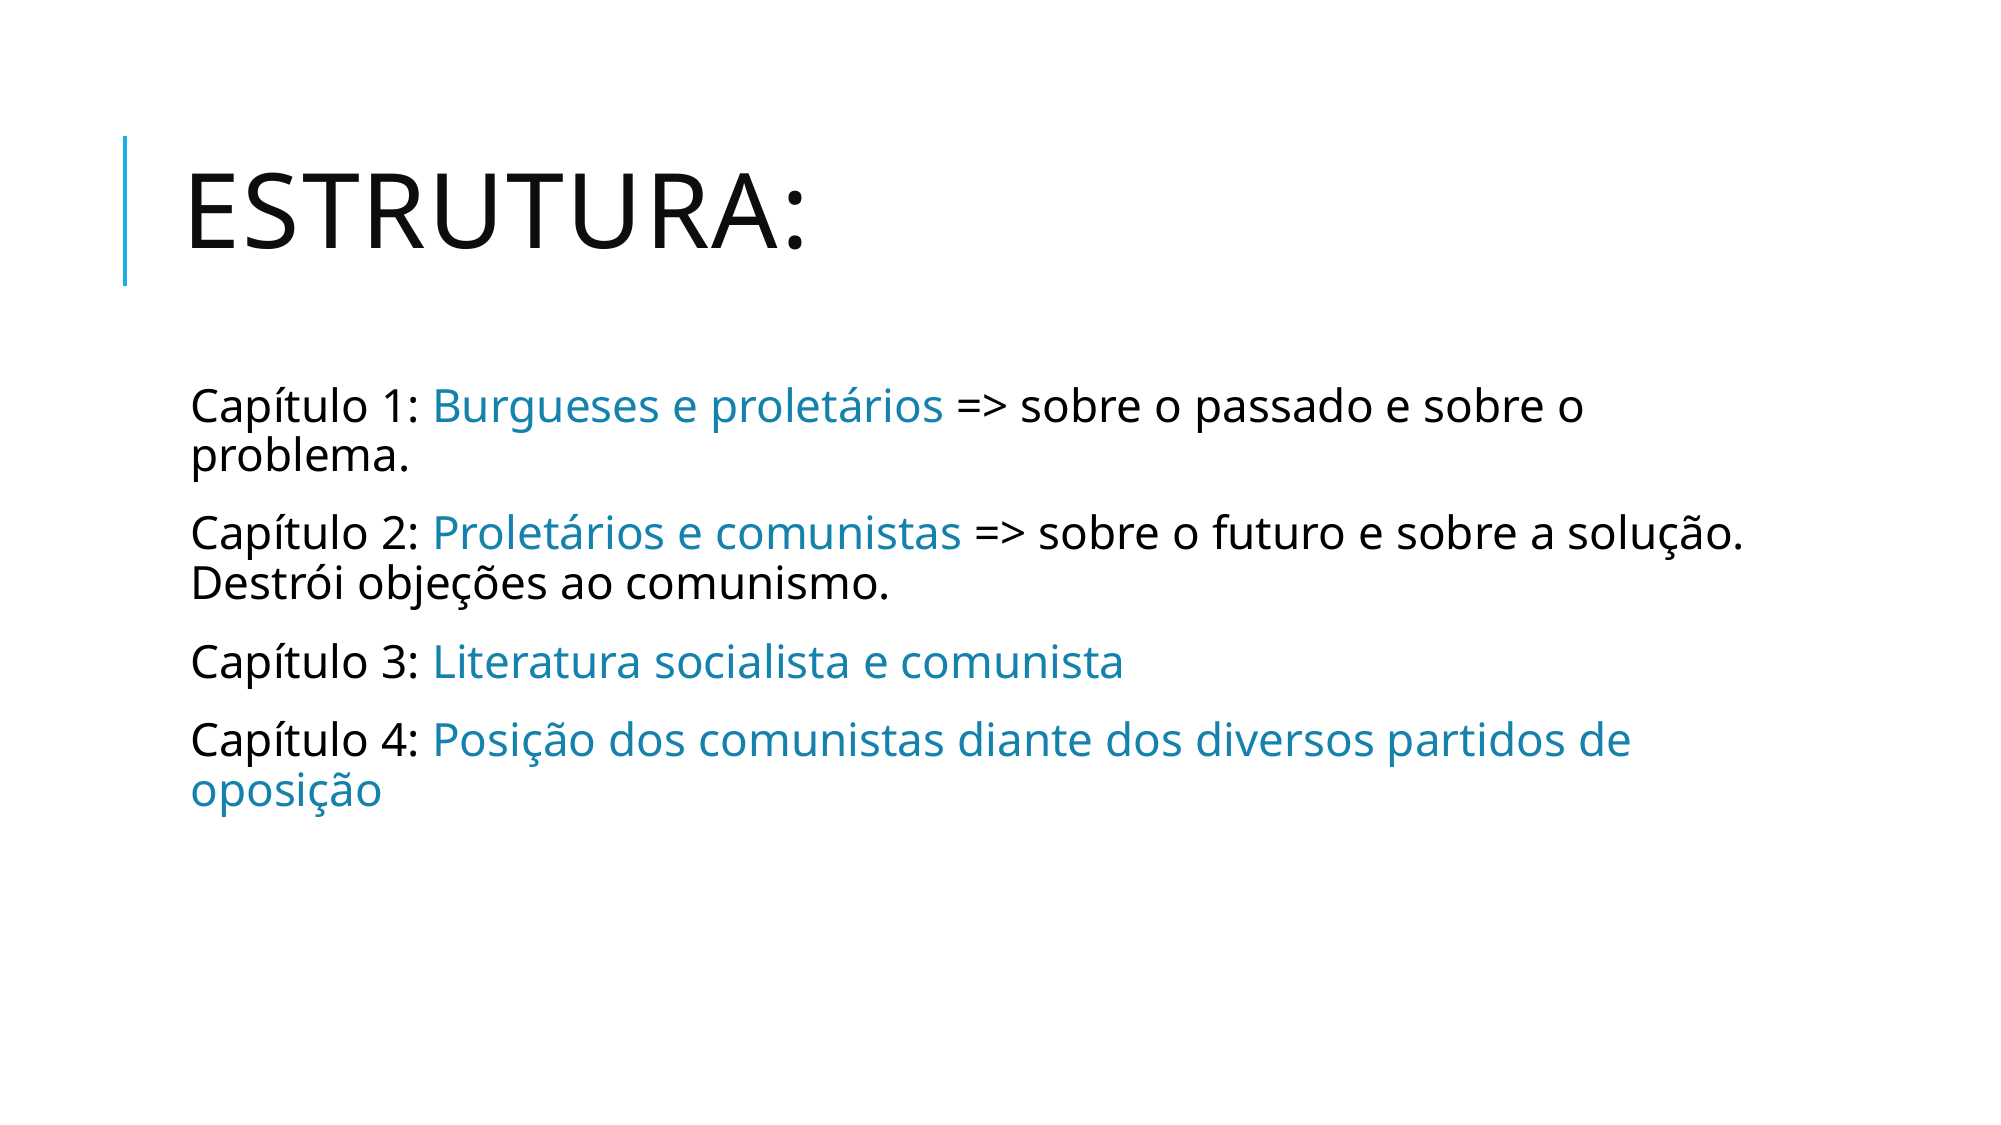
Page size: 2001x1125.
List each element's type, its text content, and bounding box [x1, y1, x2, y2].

list Capítulo 1: Burgueses e proletários => sobre o passado e sobre o problema. Capítulo 2: Proletários e comunistas => sobre o futuro e sobre a solução. Destrói objeções ao comunismo. Capítulo 3: Literatura socialista e comunista Capítulo 4: Posição dos comunistas diante dos diversos partidos de oposição [168, 375, 1763, 1035]
title Estrutura: [168, 96, 1763, 342]
